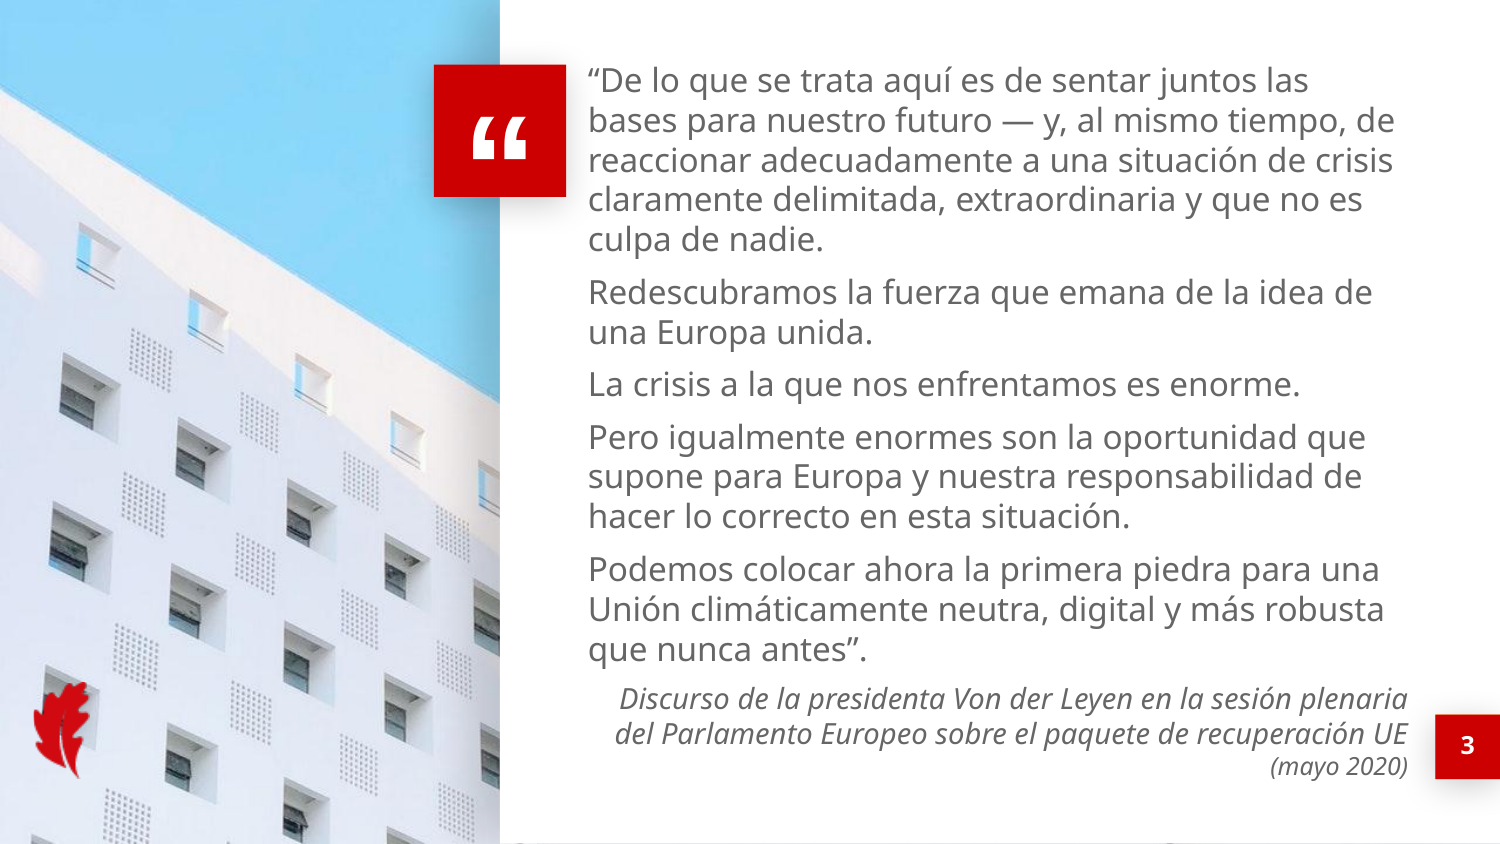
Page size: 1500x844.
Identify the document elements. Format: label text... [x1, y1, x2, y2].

list “De lo que se trata aquí es de sentar juntos las bases para nuestro futuro — y, al mismo tiempo, de reaccionar adecuadamente a una situación de crisis claramente delimitada, extraordinaria y que no es culpa de nadie. Redescubramos la fuerza que emana de la idea de una Europa unida. La crisis a la que nos enfrentamos es enorme. Pero igualmente enormes son la oportunidad que supone para Europa y nuestra responsabilidad de hacer lo correcto en esta situación. Podemos colocar ahora la primera piedra para una Unión climáticamente neutra, digital y más robusta que nunca antes”. Discurso de la presidenta Von der Leyen en la sesión plenaria del Parlamento Europeo sobre el paquete de recuperación UE (mayo 2020) [572, 43, 1424, 759]
picture [0, 0, 499, 844]
slide_number 3 [1435, 714, 1500, 780]
